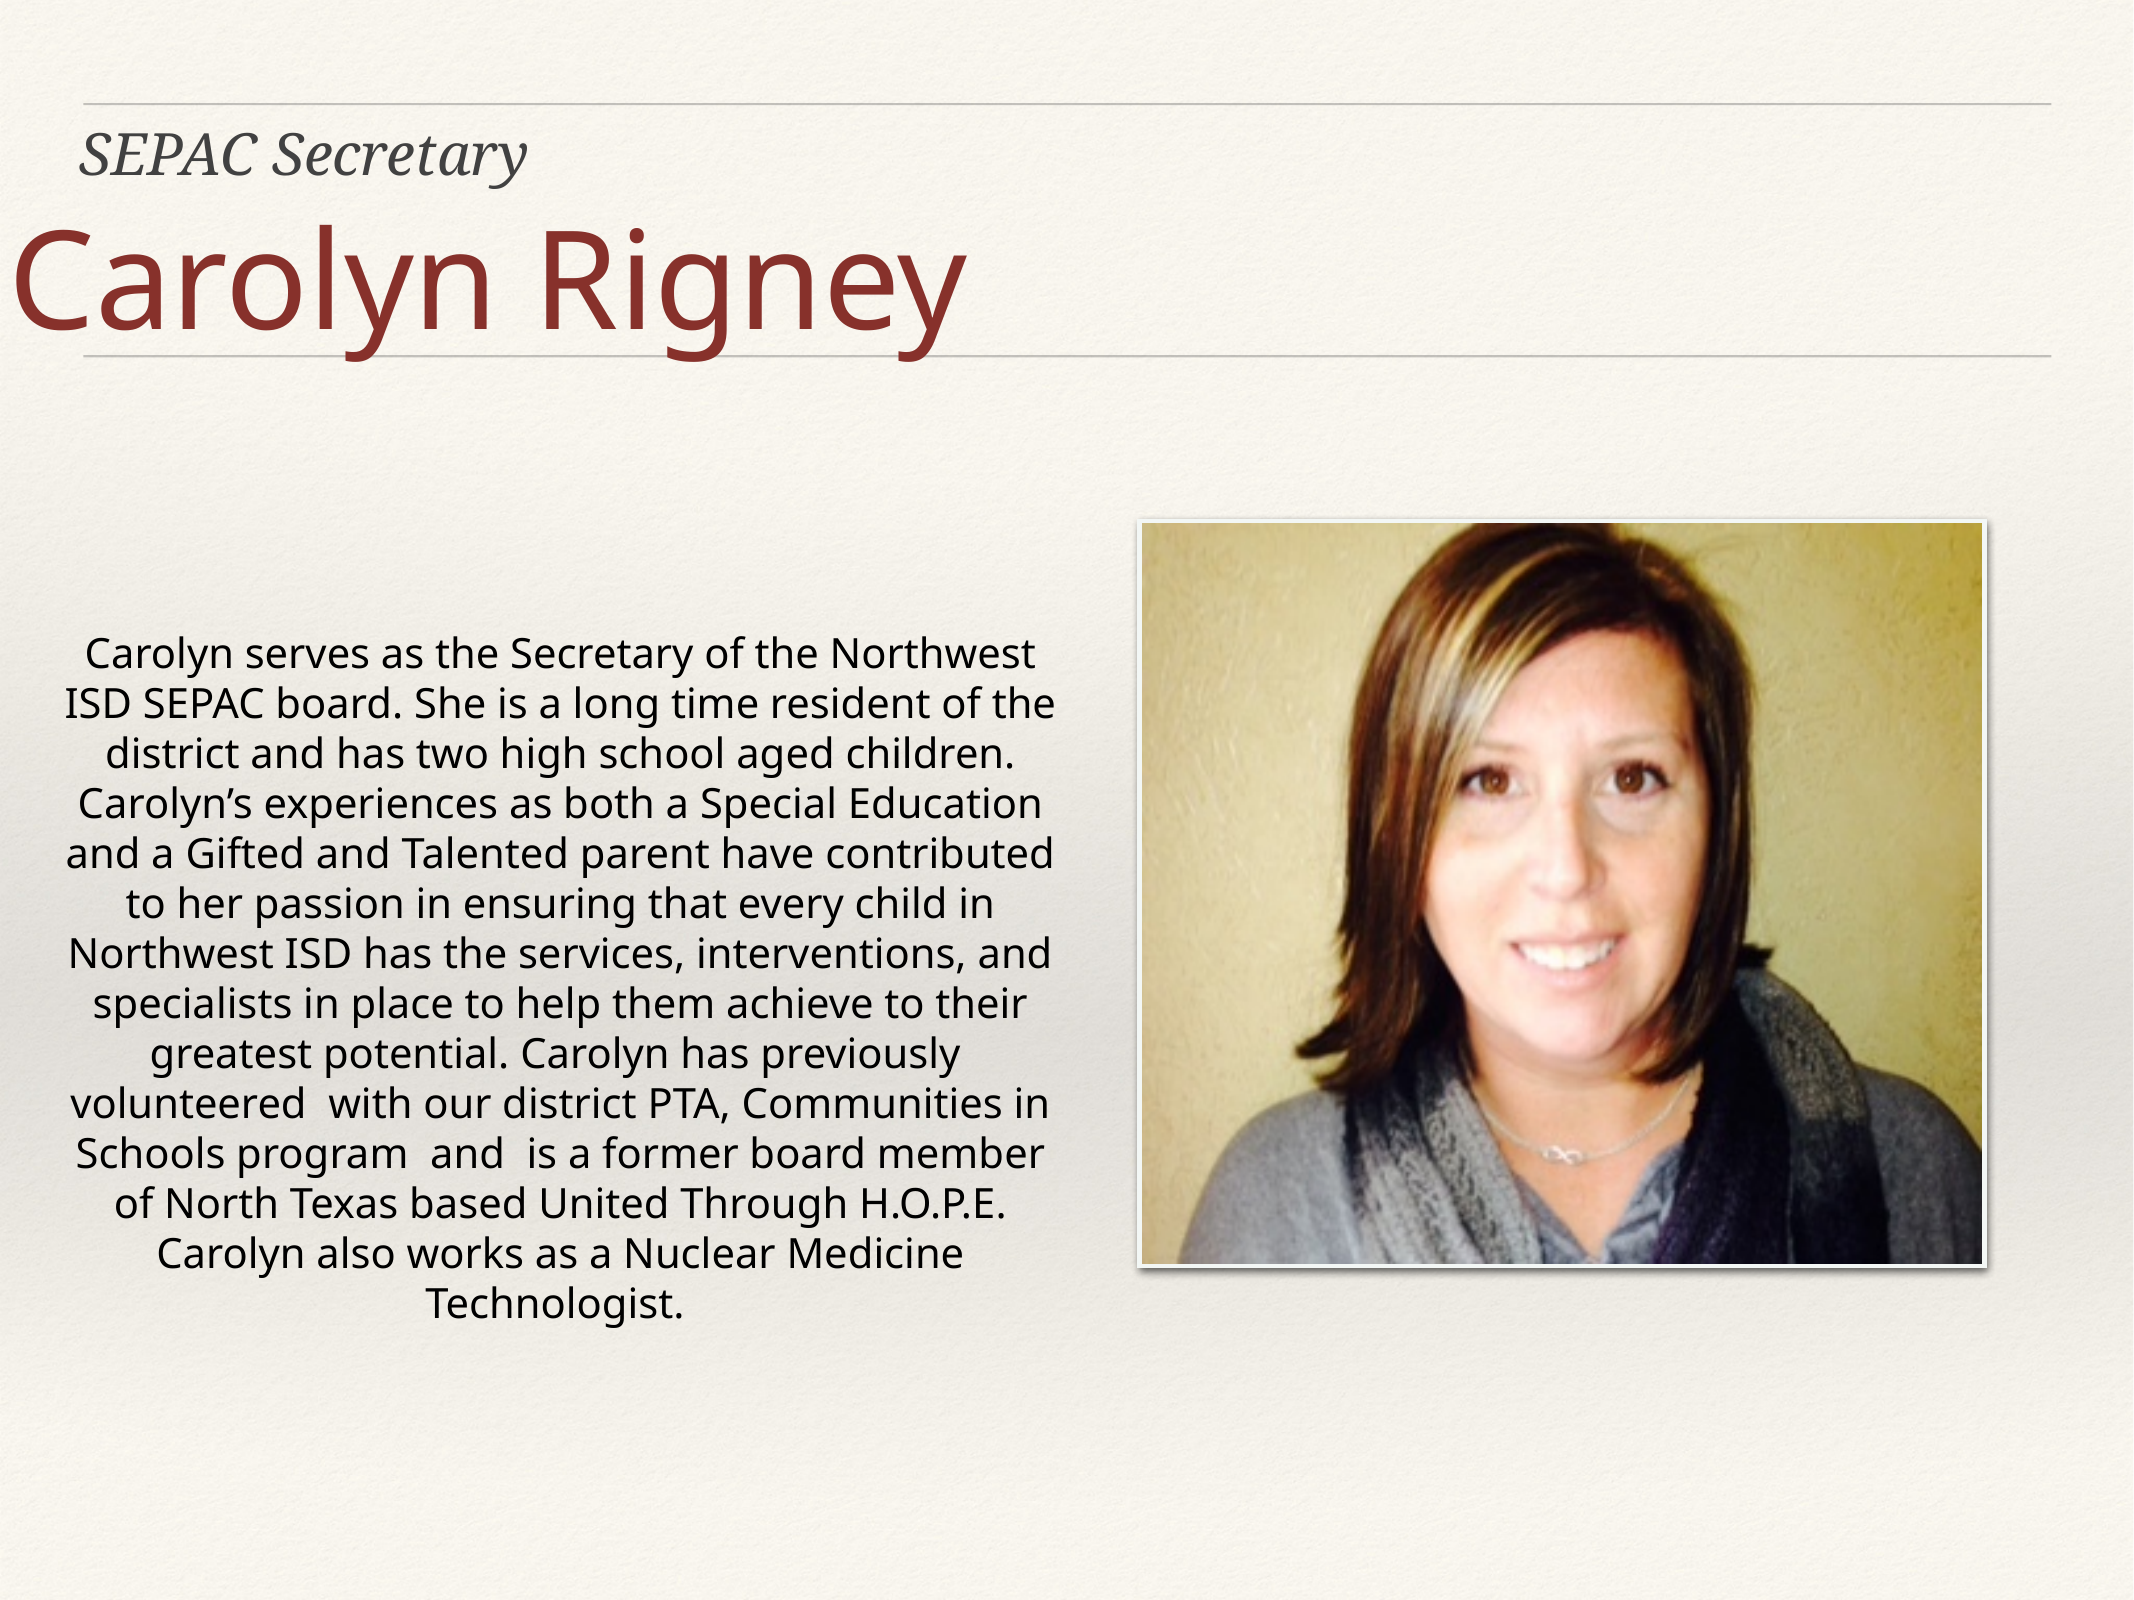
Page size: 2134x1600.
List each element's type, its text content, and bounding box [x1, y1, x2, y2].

title Carolyn Rigney [0, 184, 981, 386]
picture [0, 0, 2134, 1600]
list Carolyn serves as the Secretary of the Northwest ISD SEPAC board. She is a long time resident of the district and has two high school aged children. Carolyn’s experiences as both a Special Education and a Gifted and Talented parent have contributed to her passion in ensuring that every child in Northwest ISD has the services, interventions, and specialists in place to help them achieve to their greatest potential. Carolyn has previously volunteered with our district PTA, Communities in Schools program and is a former board member of North Texas based United Through H.O.P.E. Carolyn also works as a Nuclear Medicine Technologist. [54, 393, 1067, 1561]
text_box SEPAC Secretary [71, 102, 538, 196]
